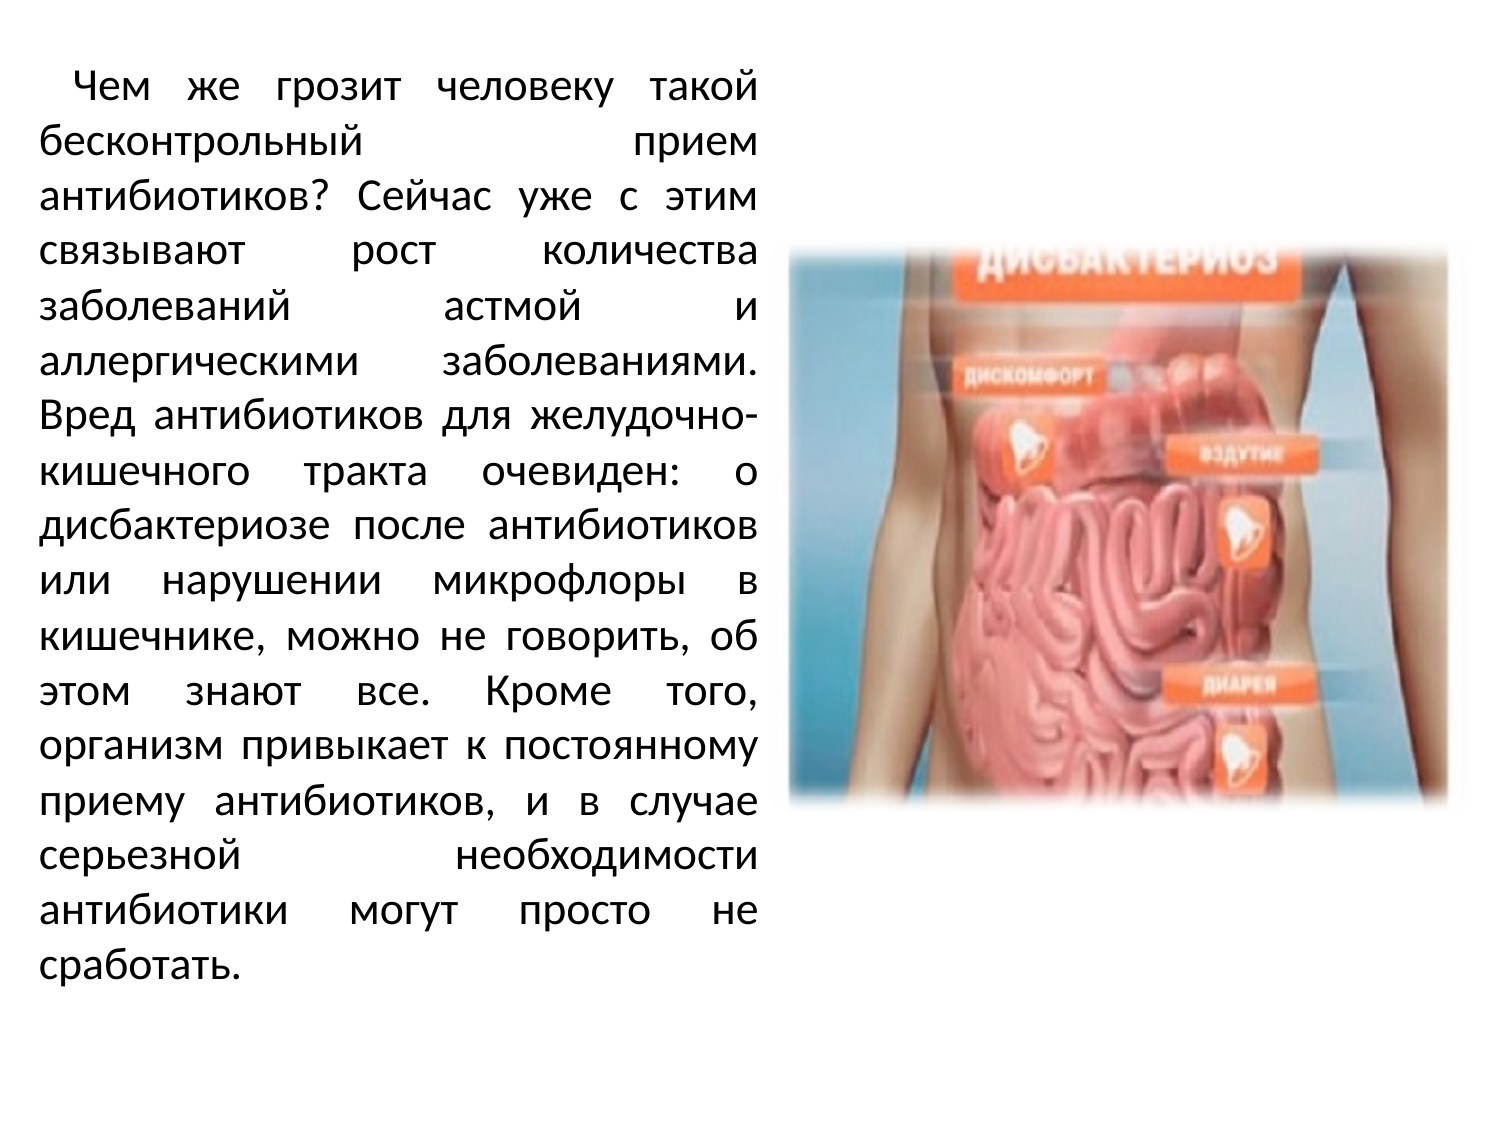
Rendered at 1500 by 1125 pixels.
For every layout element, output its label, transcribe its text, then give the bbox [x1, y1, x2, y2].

picture [769, 239, 1472, 813]
text_box Чем же грозит человеку такой бесконтрольный прием антибиотиков? Сейчас уже с этим связывают рост количества заболеваний астмой и аллергическими заболеваниями. Вред антибиотиков для желудочно-кишечного тракта очевиден: о дисбактериозе после антибиотиков или нарушении микрофлоры в кишечнике, можно не говорить, об этом знают все. Кроме того, организм привыкает к постоянному приему антибиотиков, и в случае серьезной необходимости антибиотики могут просто не сработать. [24, 46, 775, 997]
